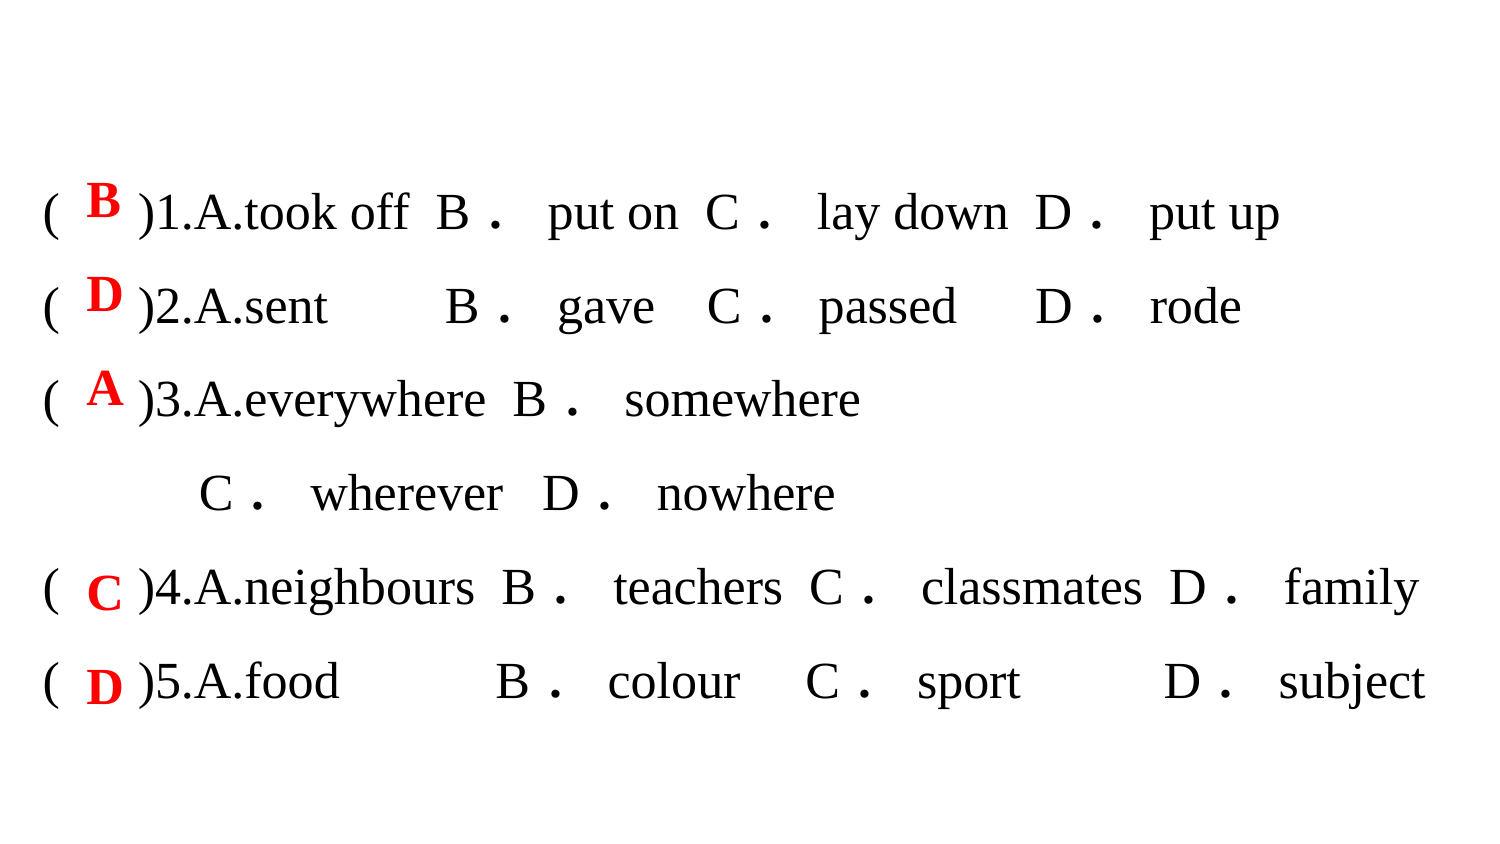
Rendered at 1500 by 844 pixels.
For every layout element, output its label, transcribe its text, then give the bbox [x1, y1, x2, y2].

text_box D [75, 253, 207, 328]
text_box C [74, 553, 225, 627]
text_box A [75, 347, 207, 421]
text_box D [75, 647, 207, 721]
text_box B [74, 159, 225, 234]
text_box ( )1.A.took off B．put on C．lay down D．put up ( )2.A.sent B．gave C．passed D．rode ( )3.A.everywhere B．somewhere C．wherever D．nowhere ( )4.A.neighbours B．teachers C．classmates D．family ( )5.A.food B．colour C．sport D．subject [31, 140, 1463, 715]
